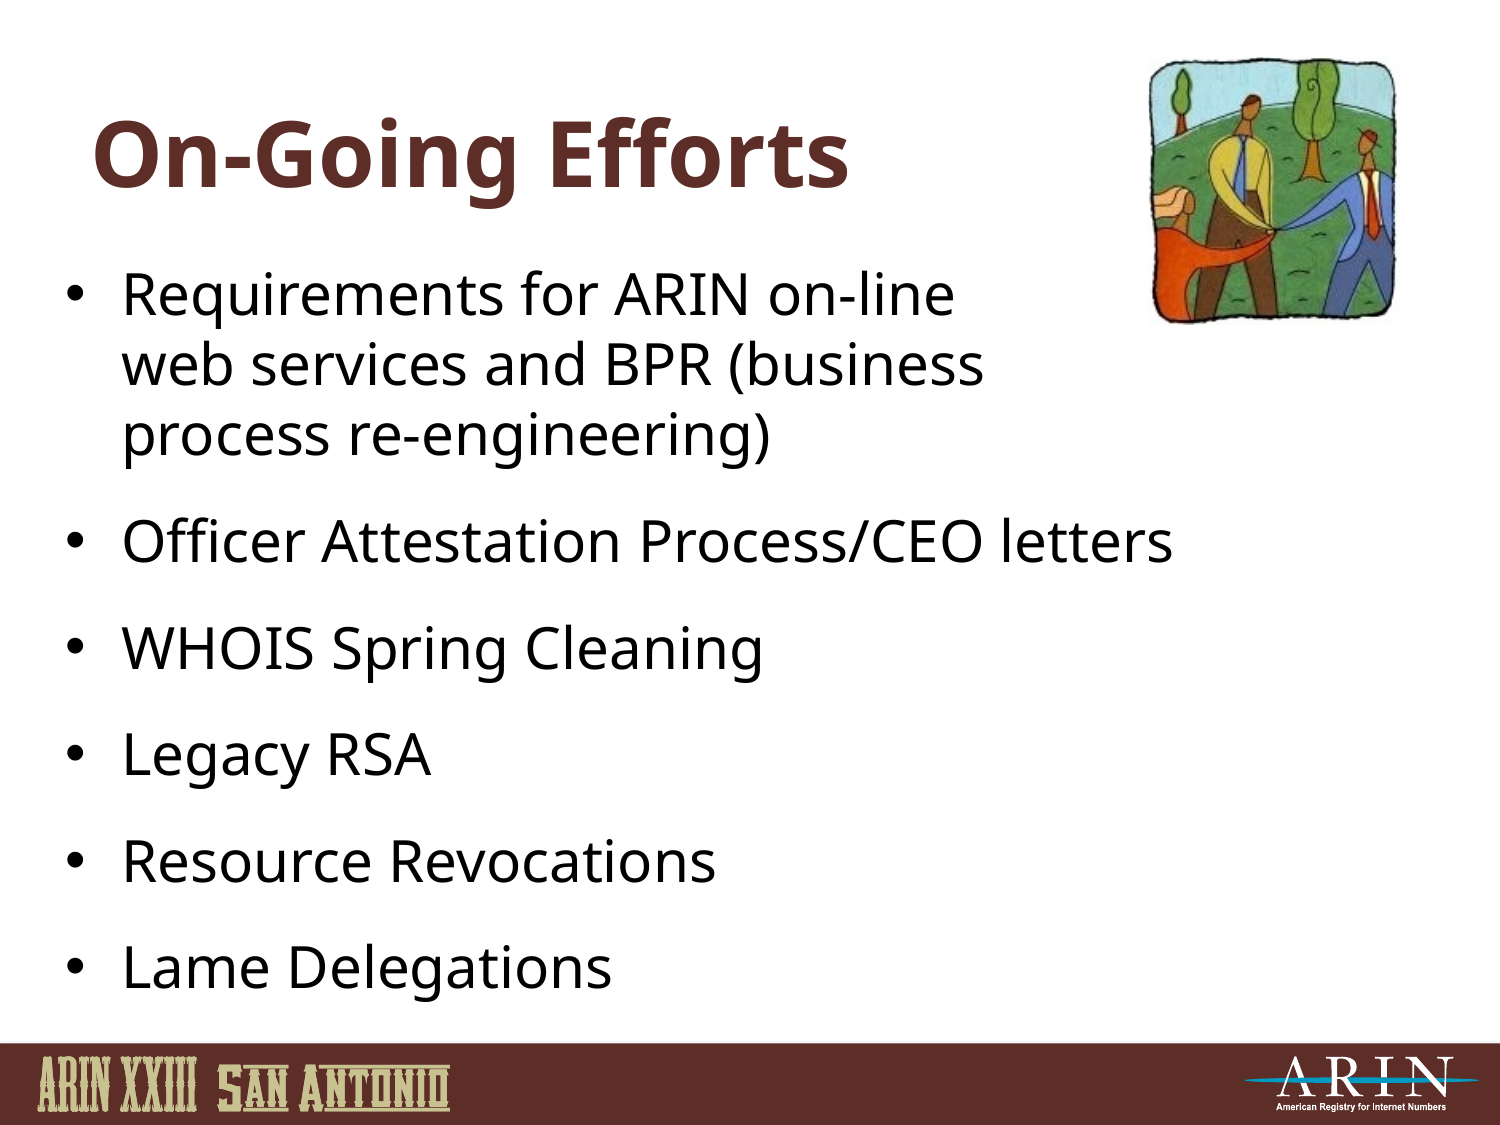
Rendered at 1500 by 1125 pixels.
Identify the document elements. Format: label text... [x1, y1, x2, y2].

list Requirements for ARIN on-line web services and BPR (business process re-engineering) Officer Attestation Process/CEO letters WHOIS Spring Cleaning Legacy RSA Resource Revocations Lame Delegations [49, 249, 1401, 1051]
picture [1148, 57, 1401, 326]
title On-Going Efforts [74, 57, 1063, 246]
